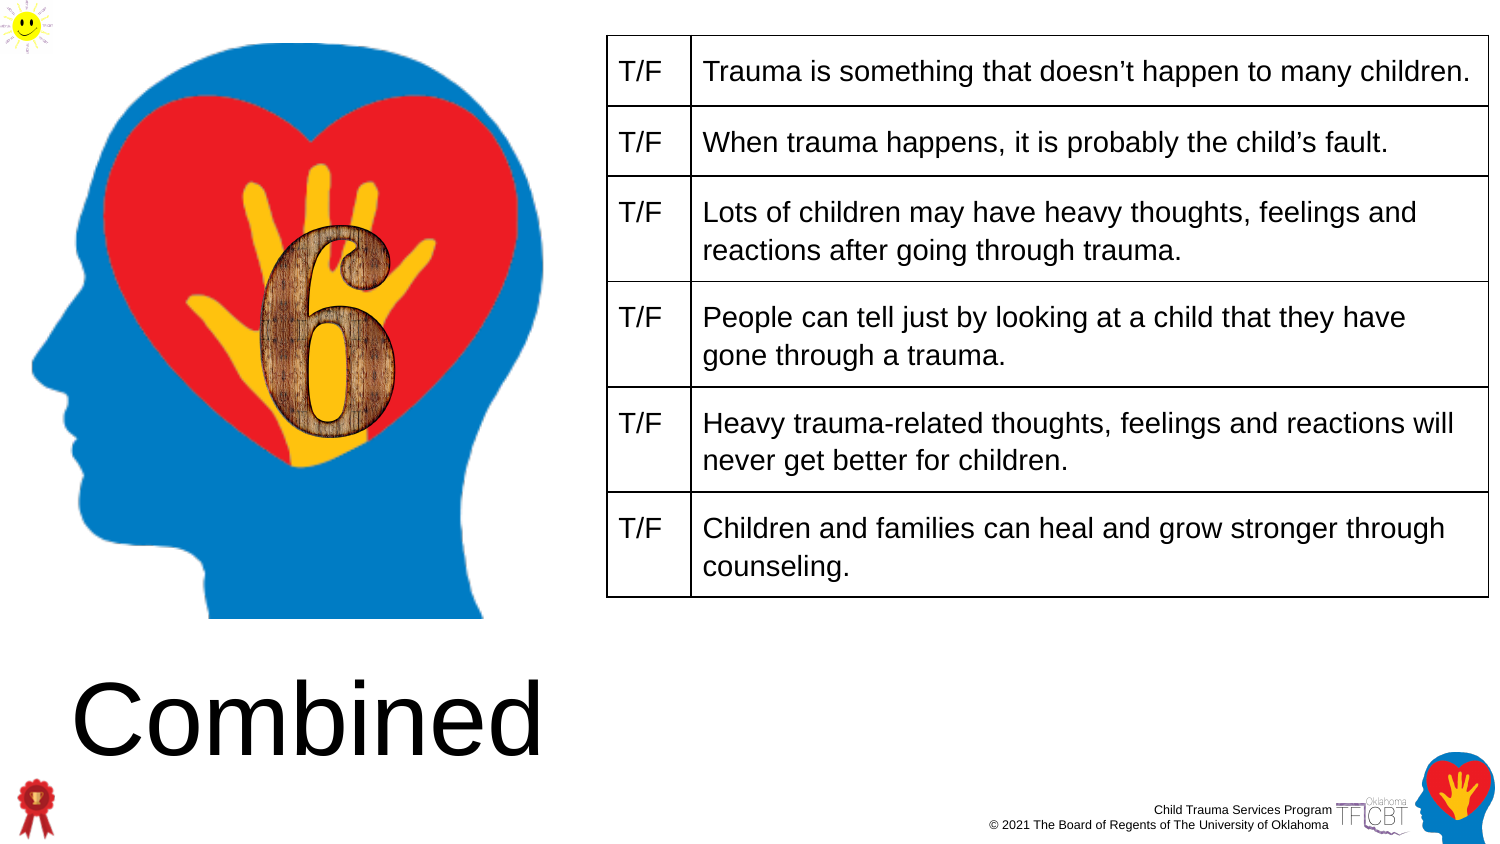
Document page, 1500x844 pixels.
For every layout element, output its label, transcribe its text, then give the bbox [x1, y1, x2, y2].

picture [0, 0, 53, 54]
table_cell T/F [608, 282, 690, 386]
table_cell T/F [608, 388, 690, 491]
table_header Trauma is something that doesn’t happen to many children. [692, 36, 1488, 105]
table_cell T/F [608, 107, 690, 175]
table_header T/F [608, 36, 690, 105]
text_box Child Trauma Services Program © 2021 The Board of Regents of The University of Oklahoma [813, 794, 1347, 839]
table_cell T/F [608, 493, 690, 596]
table_cell Children and families can heal and grow stronger through counseling. [692, 493, 1488, 596]
table_cell Heavy trauma-related thoughts, feelings and reactions will never get better for children. [692, 388, 1488, 491]
text_box [607, 0, 1500, 844]
table_cell When trauma happens, it is probably the child’s fault. [692, 107, 1488, 175]
picture [1336, 752, 1500, 844]
table_cell Lots of children may have heavy thoughts, feelings and reactions after going through trauma. [692, 177, 1488, 281]
picture [11, 777, 59, 843]
table_cell People can tell just by looking at a child that they have gone through a trauma. [692, 282, 1488, 386]
table_cell T/F [608, 177, 690, 281]
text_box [0, 43, 576, 801]
picture [251, 221, 403, 443]
